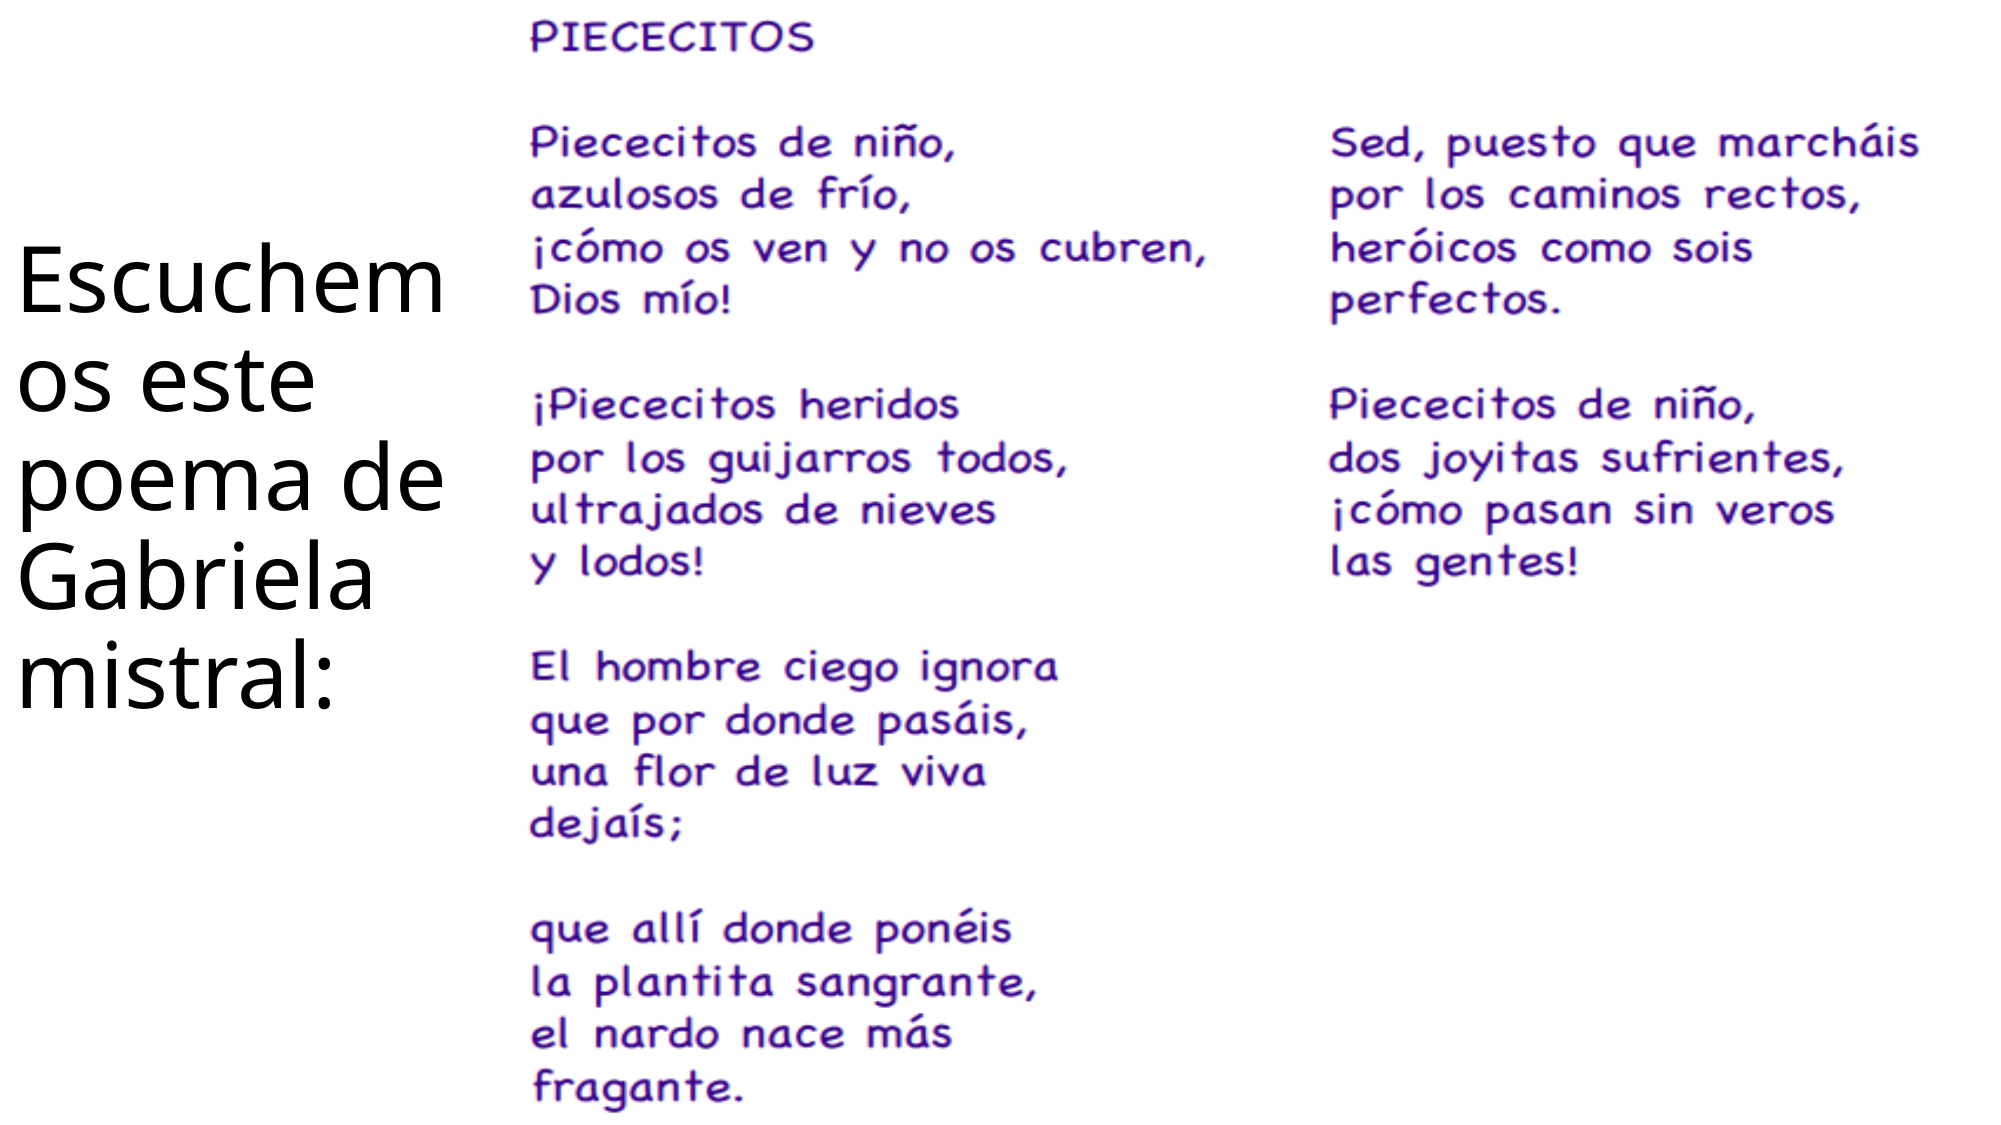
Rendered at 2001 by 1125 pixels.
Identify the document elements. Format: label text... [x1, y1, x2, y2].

title Escuchemos este poema de Gabriela mistral: [0, 18, 484, 1020]
picture [484, 0, 1965, 1125]
